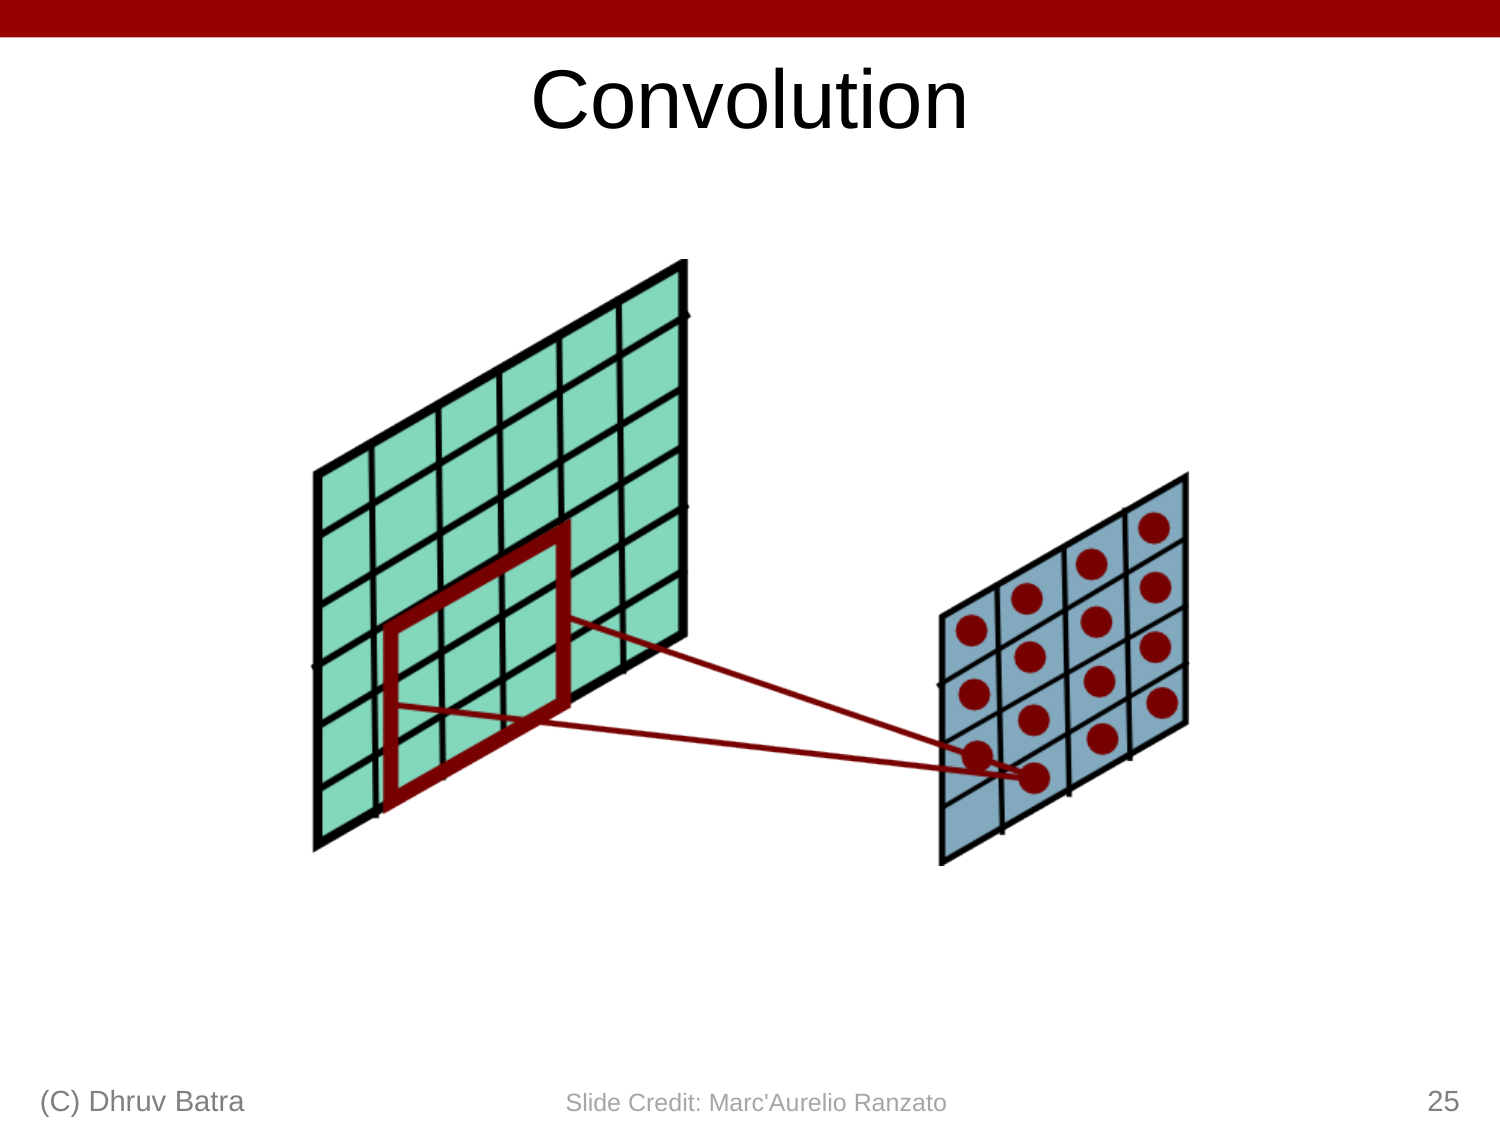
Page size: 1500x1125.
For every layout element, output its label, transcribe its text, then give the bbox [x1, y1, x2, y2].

footer (C) Dhruv Batra [24, 1049, 501, 1125]
slide_number 25 [1162, 1049, 1476, 1125]
text_box Convolution [112, 37, 1388, 150]
picture [309, 258, 1192, 866]
text_box Slide Credit: Marc'Aurelio Ranzato [550, 1079, 963, 1124]
